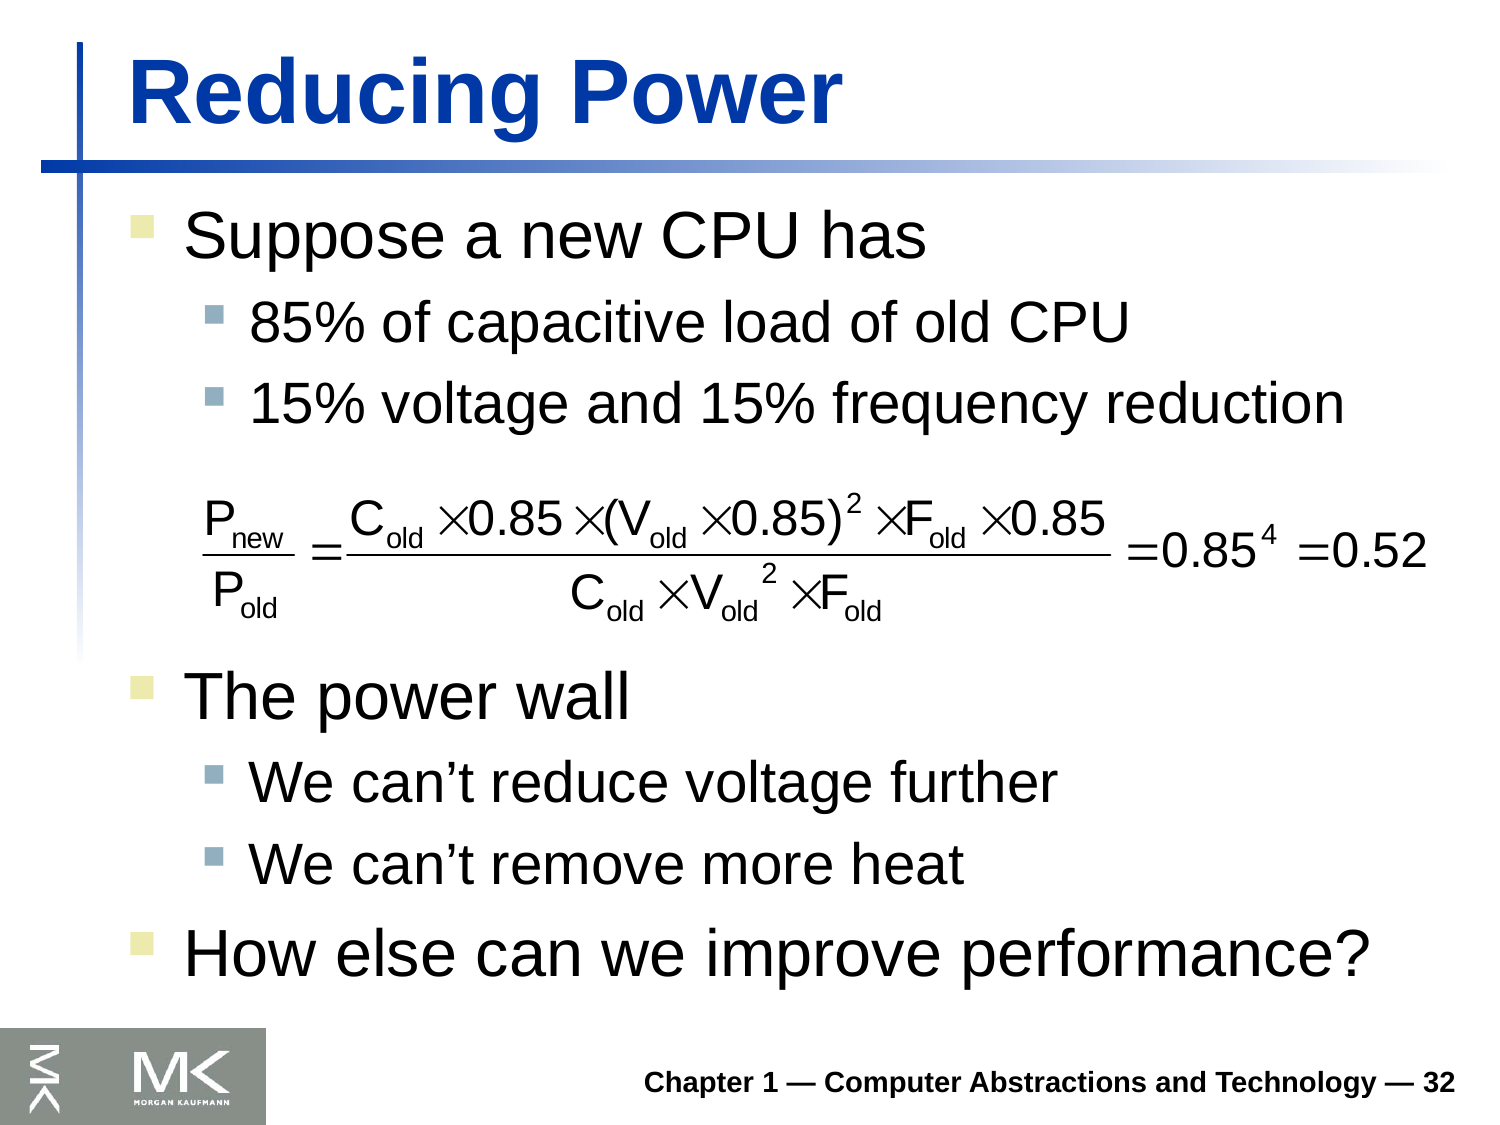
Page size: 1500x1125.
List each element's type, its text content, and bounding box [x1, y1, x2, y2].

list Suppose a new CPU has 85% of capacitive load of old CPU 15% voltage and 15% frequency reduction [112, 184, 1469, 468]
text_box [194, 479, 1436, 635]
footer Chapter 1 — Computer Abstractions and Technology — 32 [277, 1046, 1471, 1106]
title Reducing Power [112, 23, 1468, 149]
text_box The power wall We can’t reduce voltage further We can’t remove more heat How else can we improve performance? [112, 645, 1469, 1000]
picture [0, 1028, 266, 1125]
